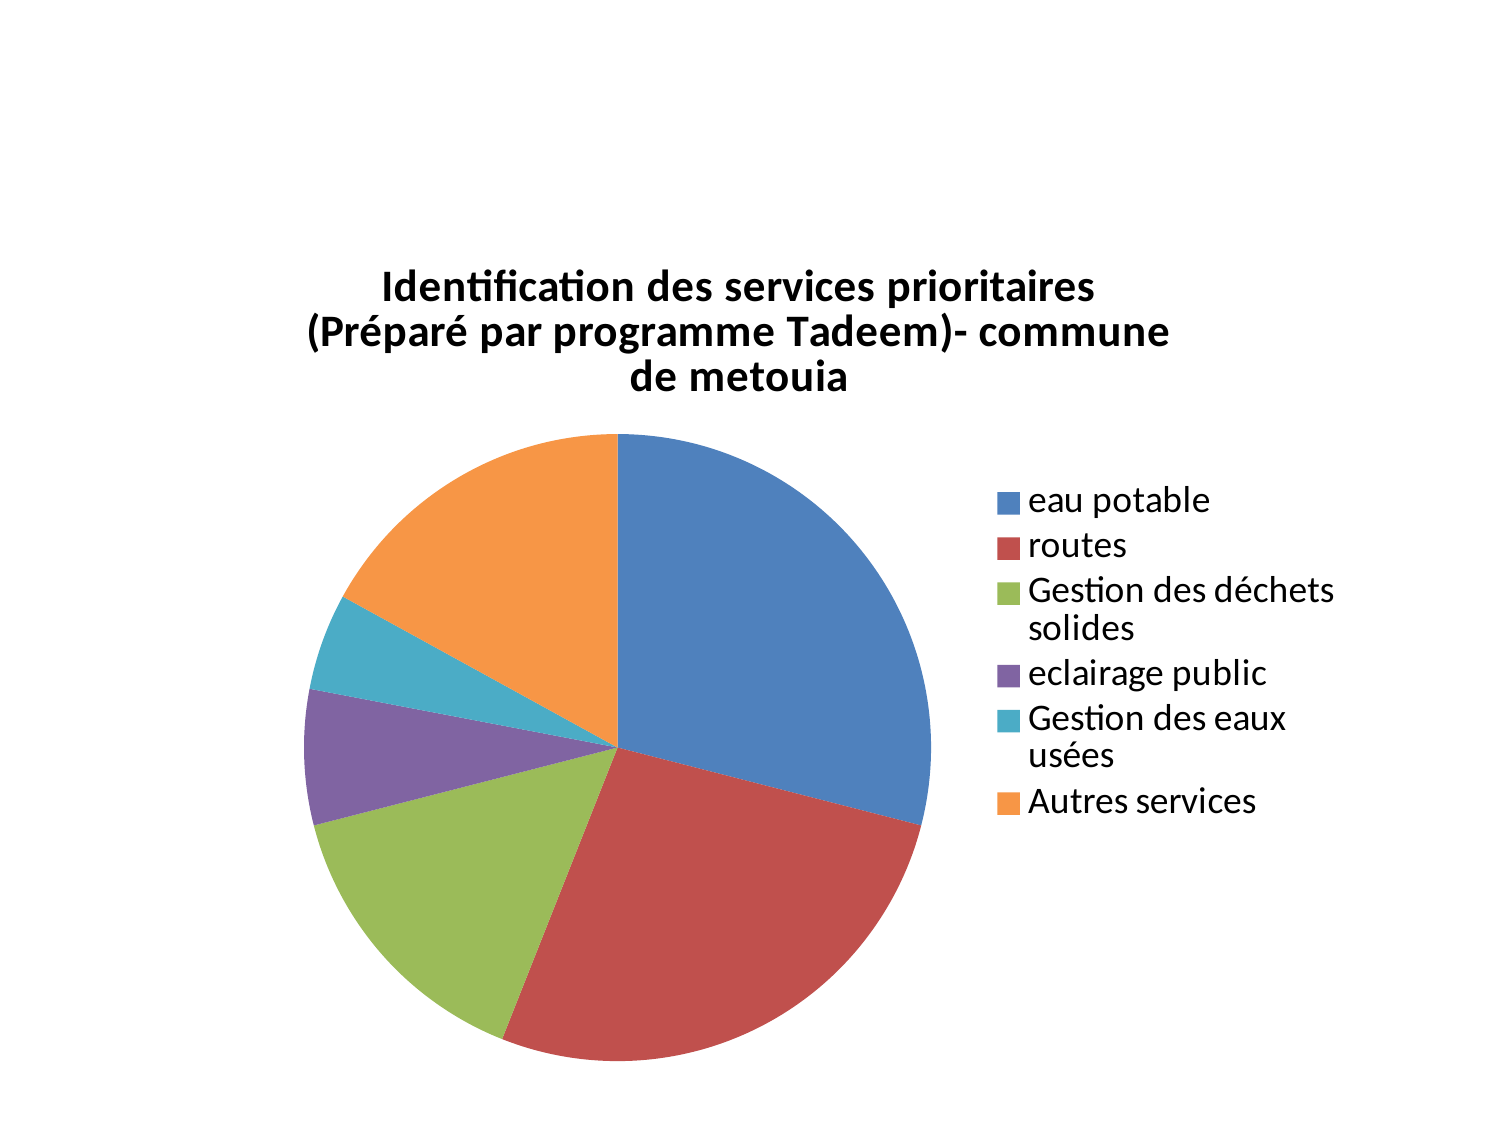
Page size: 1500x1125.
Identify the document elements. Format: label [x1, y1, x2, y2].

chart [249, 228, 1360, 1079]
